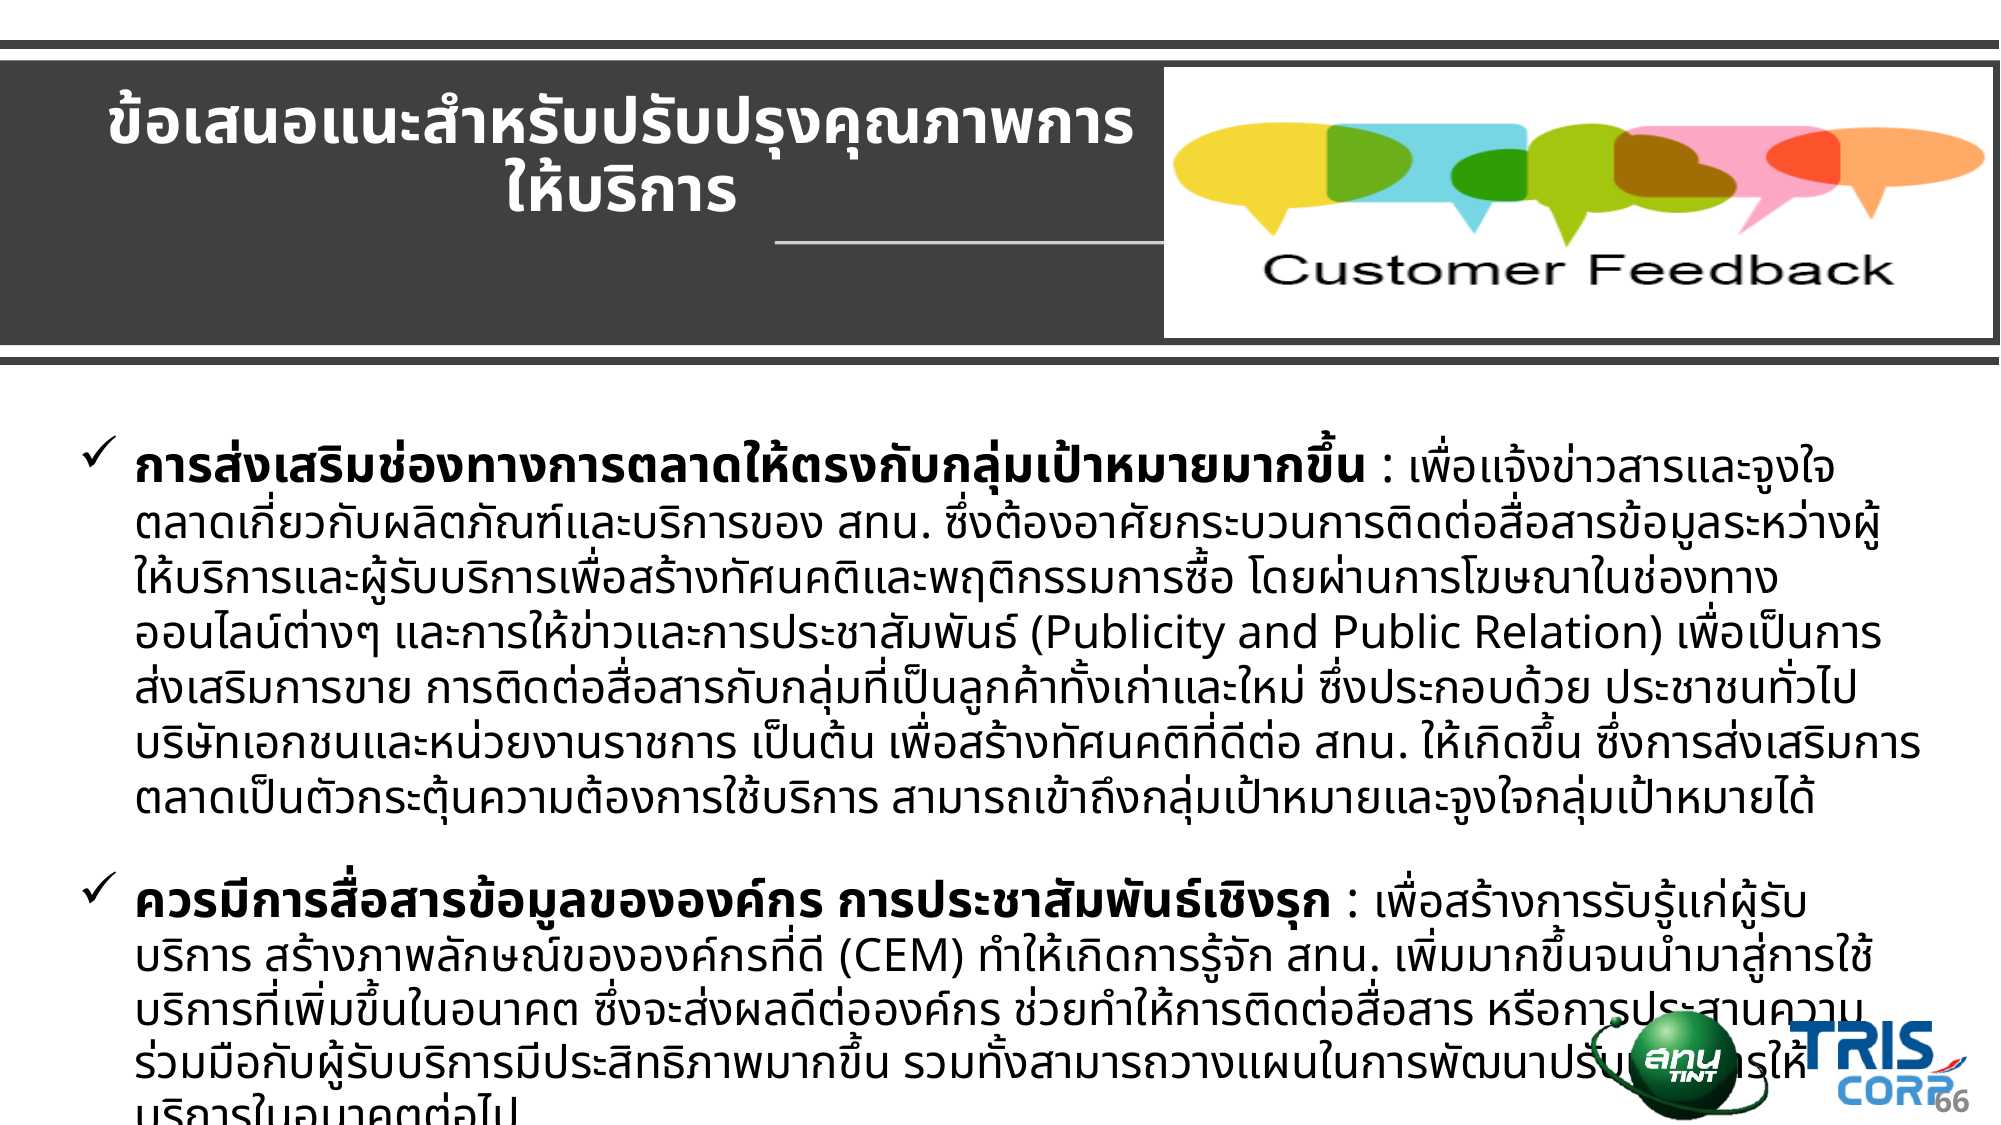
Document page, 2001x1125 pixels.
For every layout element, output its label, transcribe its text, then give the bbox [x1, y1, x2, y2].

picture [1588, 1006, 1771, 1122]
text_box การส่งเสริมช่องทางการตลาดให้ตรงกับกลุ่มเป้าหมายมากขึ้น : เพื่อแจ้งข่าวสารและจูงใจตลาดเกี่ยวกับผลิตภัณฑ์และบริการของ สทน. ซึ่งต้องอาศัยกระบวนการติดต่อสื่อสารข้อมูลระหว่างผู้ให้บริการและผู้รับบริการเพื่อสร้างทัศนคติและพฤติกรรมการซื้อ โดยผ่านการโฆษณาในช่องทางออนไลน์ต่างๆ และการให้ข่าวและการประชาสัมพันธ์ (Publicity and Public Relation) เพื่อเป็นการส่งเสริมการขาย การติดต่อสื่อสารกับกลุ่มที่เป็นลูกค้าทั้งเก่าและใหม่ ซึ่งประกอบด้วย ประชาชนทั่วไป บริษัทเอกชนและหน่วยงานราชการ เป็นต้น เพื่อสร้างทัศนคติที่ดีต่อ สทน. ให้เกิดขึ้น ซึ่งการส่งเสริมการตลาดเป็นตัวกระตุ้นความต้องการใช้บริการ สามารถเข้าถึงกลุ่มเป้าหมายและจูงใจกลุ่มเป้าหมายได้ ควรมีการสื่อสารข้อมูลขององค์กร การประชาสัมพันธ์เชิงรุก : เพื่อสร้างการรับรู้แก่ผู้รับบริการ สร้างภาพลักษณ์ขององค์กรที่ดี (CEM) ทำให้เกิดการรู้จัก สทน. เพิ่มมากขึ้นจนนำมาสู่การใช้บริการที่เพิ่มขึ้นในอนาคต ซึ่งจะส่งผลดีต่อองค์กร ช่วยทำให้การติดต่อสื่อสาร หรือการประสานความร่วมมือกับผู้รับบริการมีประสิทธิภาพมากขึ้น รวมทั้งสามารถวางแผนในการพัฒนาปรับปรุงการให้บริการในอนาคตต่อไป [63, 425, 1942, 1125]
picture [1790, 1021, 1967, 1105]
picture [1164, 67, 1993, 338]
text_box 66 [1648, 1080, 1986, 1125]
title ข้อเสนอแนะสำหรับปรับปรุงคุณภาพการให้บริการ [86, 80, 1157, 233]
text_box [0, 59, 2000, 346]
